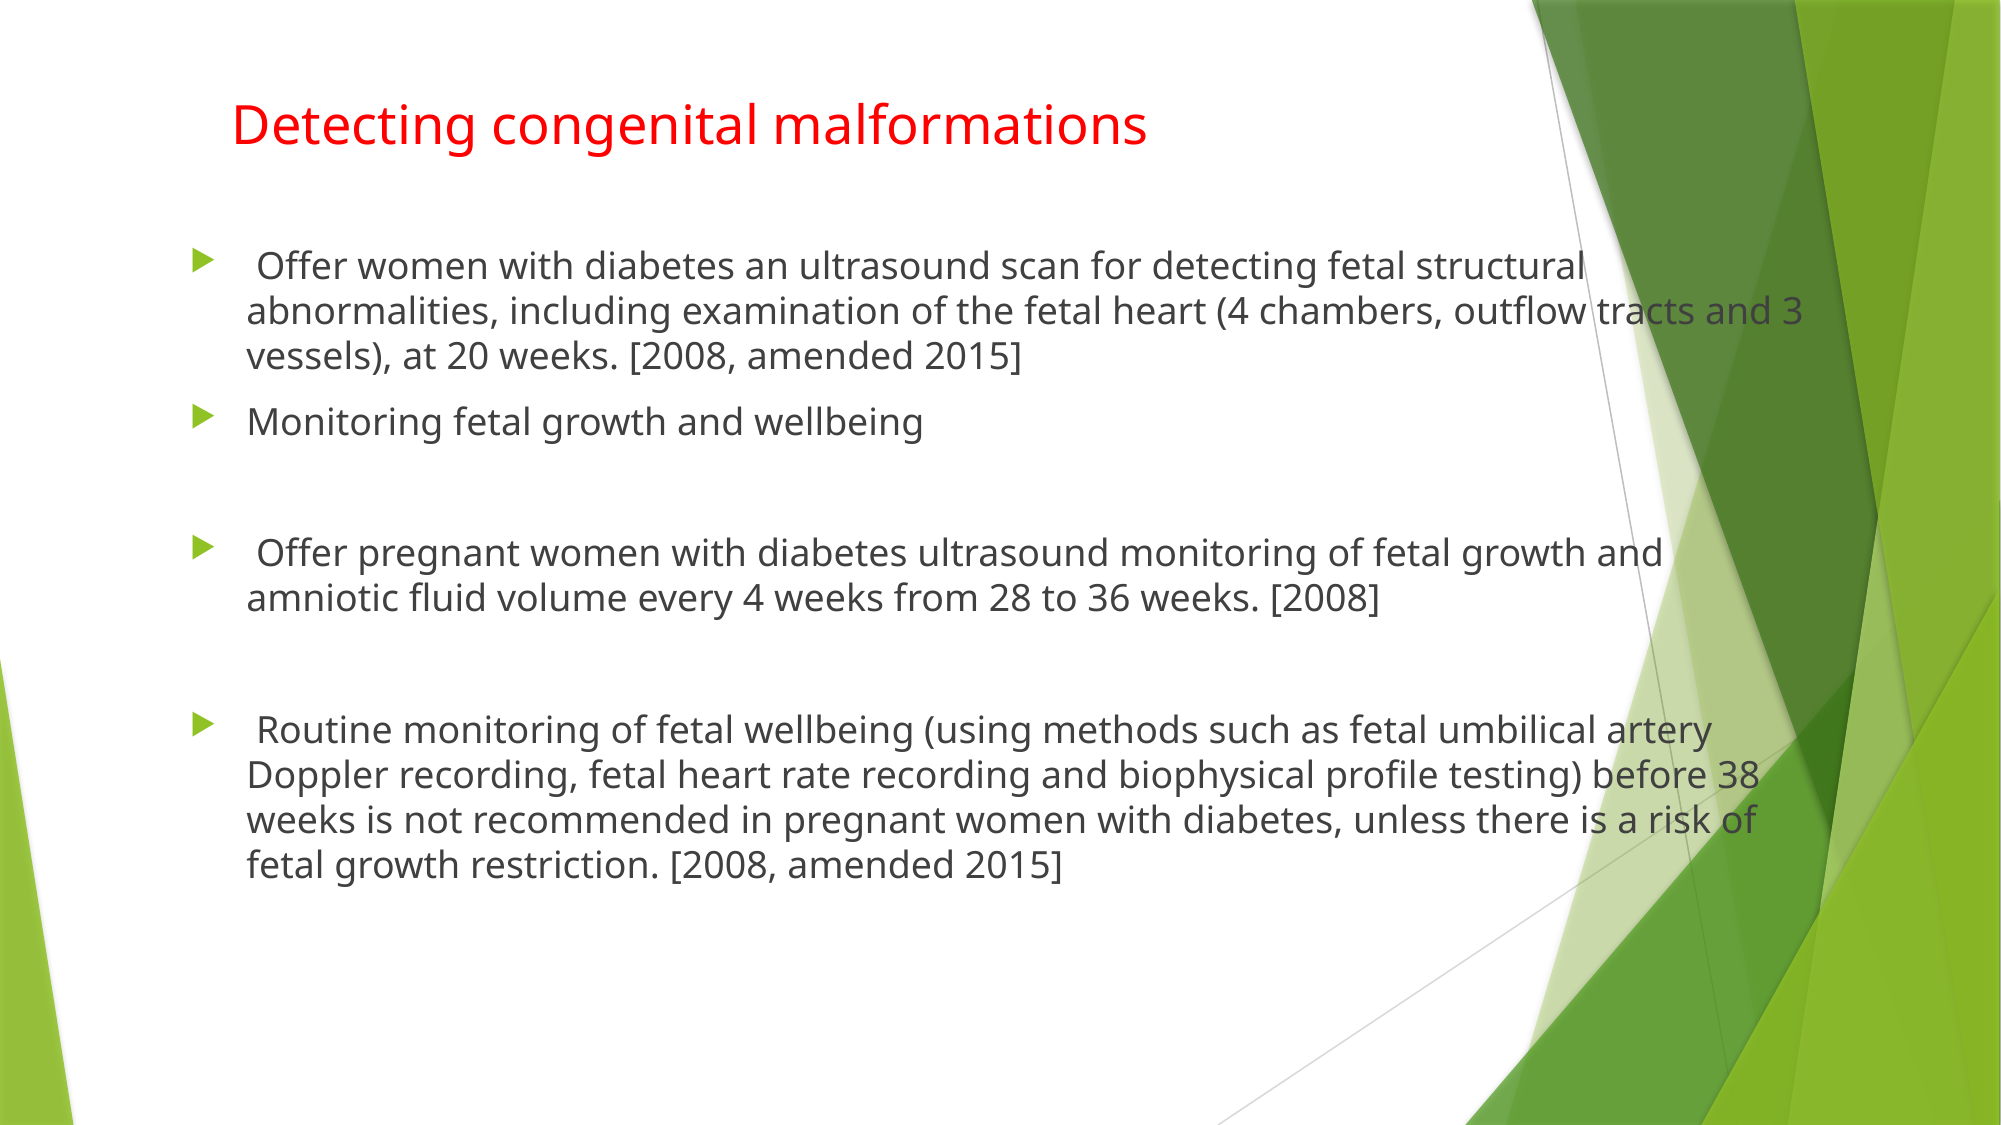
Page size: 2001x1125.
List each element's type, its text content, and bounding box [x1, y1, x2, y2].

list Detecting congenital malformations Offer women with diabetes an ultrasound scan for detecting fetal structural abnormalities, including examination of the fetal heart (4 chambers, outflow tracts and 3 vessels), at 20 weeks. [2008, amended 2015] Monitoring fetal growth and wellbeing Offer pregnant women with diabetes ultrasound monitoring of fetal growth and amniotic fluid volume every 4 weeks from 28 to 36 weeks. [2008] Routine monitoring of fetal wellbeing (using methods such as fetal umbilical artery Doppler recording, fetal heart rate recording and biophysical profile testing) before 38 weeks is not recommended in pregnant women with diabetes, unless there is a risk of fetal growth restriction. [2008, amended 2015] [174, 82, 1825, 990]
